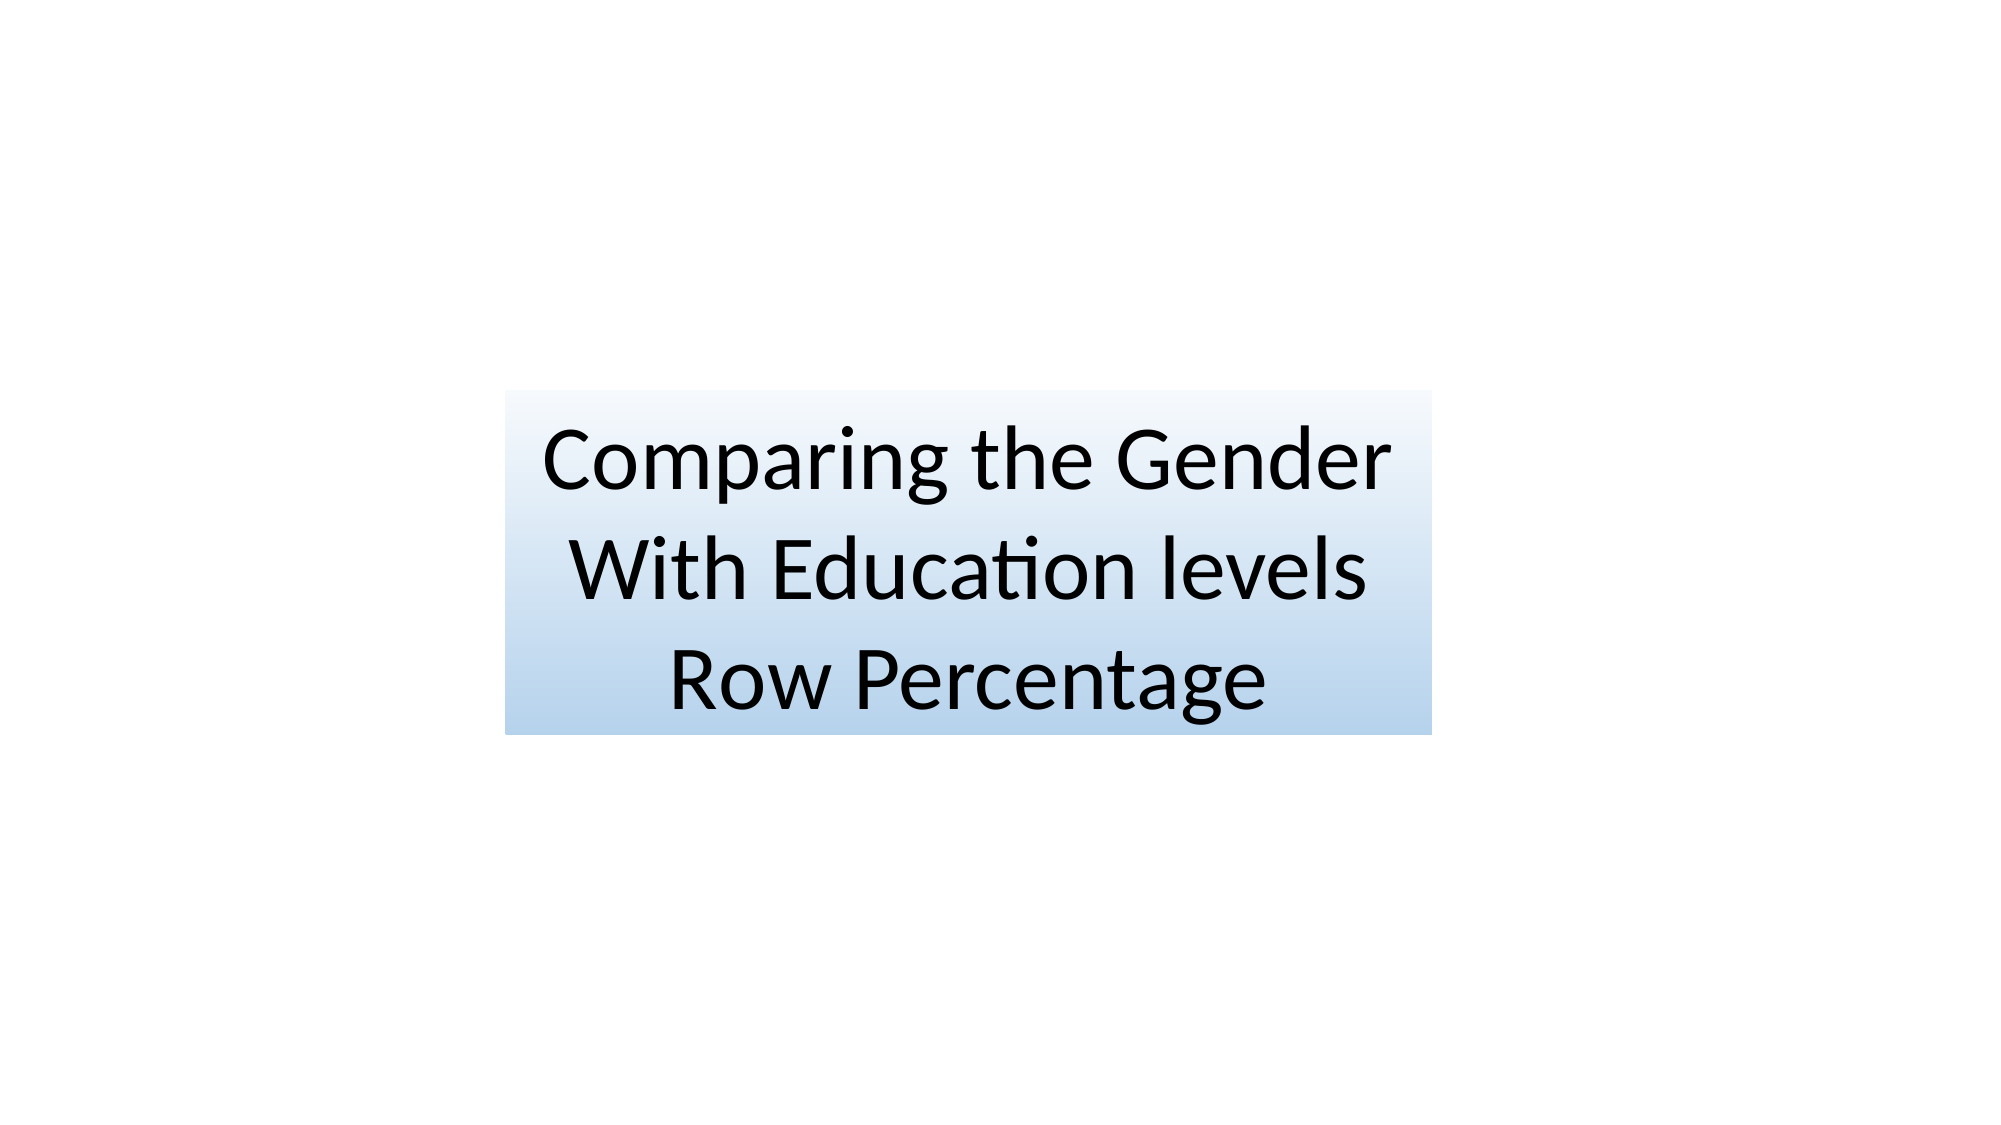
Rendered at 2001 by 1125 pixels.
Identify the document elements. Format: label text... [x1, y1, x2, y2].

text_box Comparing the Gender With Education levels Row Percentage [505, 390, 1432, 735]
